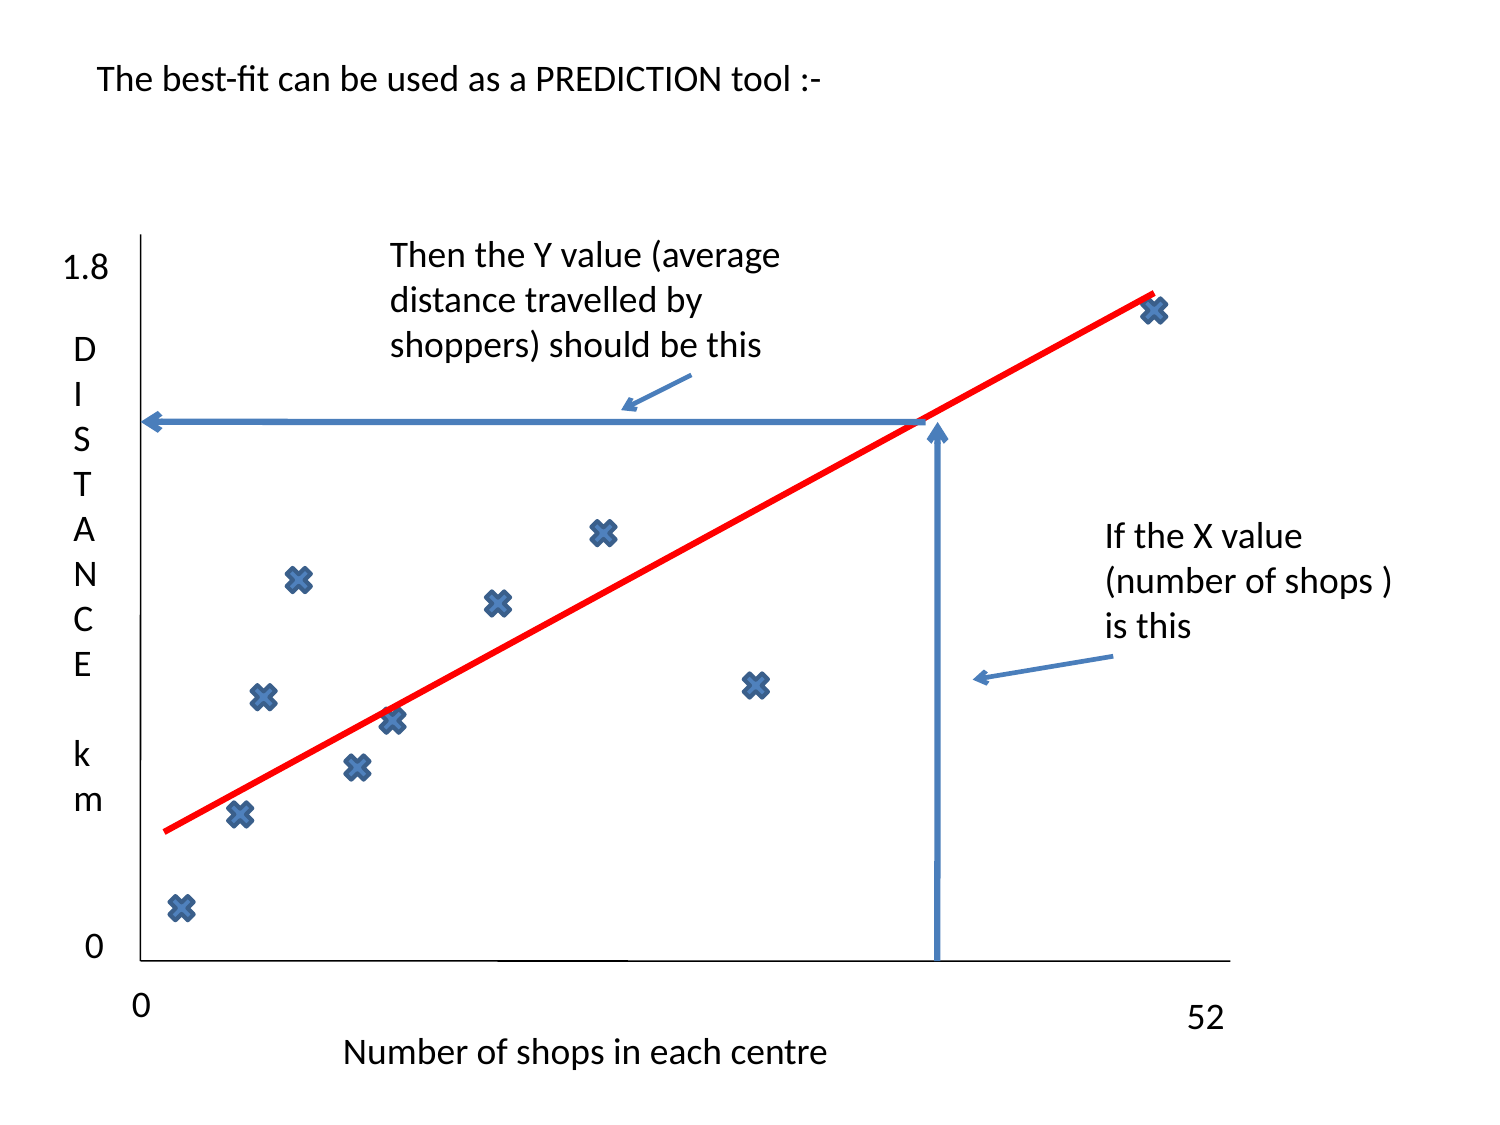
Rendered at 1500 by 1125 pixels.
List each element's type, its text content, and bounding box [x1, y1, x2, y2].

text_box [1147, 296, 1169, 325]
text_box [972, 656, 1114, 680]
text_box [163, 301, 1146, 833]
text_box D I S T A N C E km [58, 316, 118, 596]
text_box 52 [1171, 984, 1243, 1045]
text_box The best-fit can be used as a PREDICTION tool :- [81, 46, 1360, 107]
text_box Then the Y value (average distance travelled by shoppers) should be this [374, 222, 844, 299]
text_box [620, 374, 692, 411]
text_box Number of shops in each centre [328, 1019, 950, 1080]
text_box 0 [117, 972, 200, 1033]
text_box 0 [70, 913, 118, 974]
text_box D I S T A N C E km [58, 605, 118, 827]
text_box 1.8 [46, 234, 129, 295]
text_box If the X value (number of shops ) is this [1149, 503, 1418, 654]
text_box [167, 894, 196, 923]
